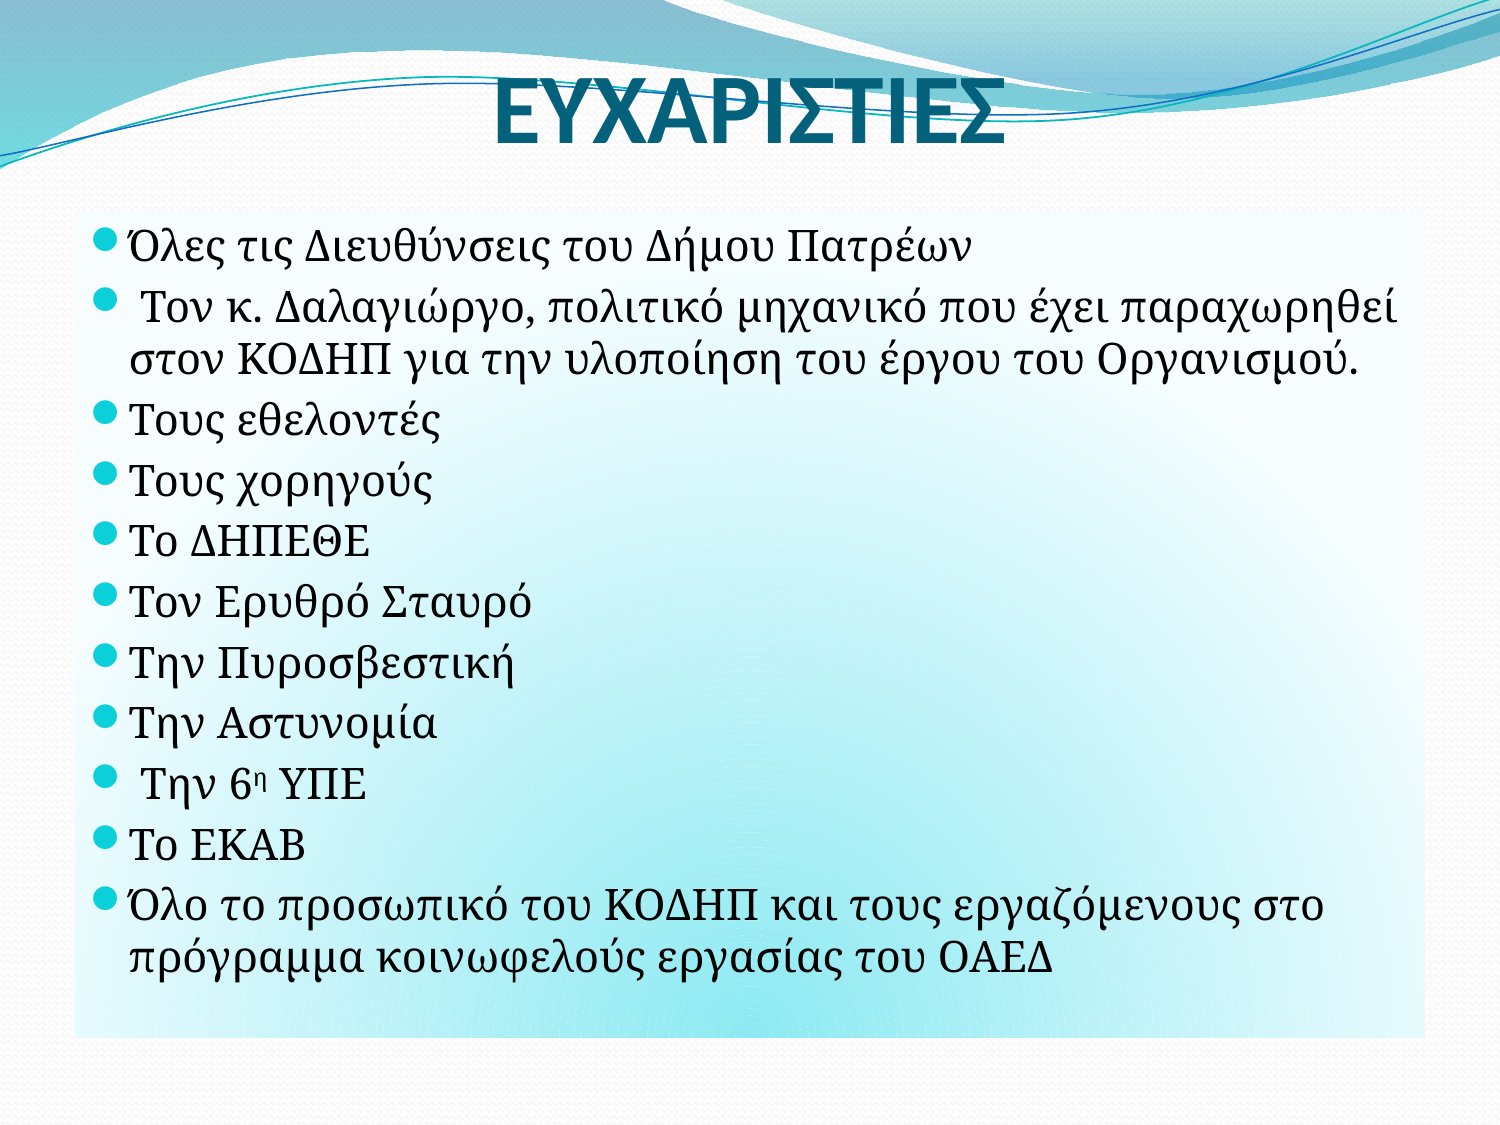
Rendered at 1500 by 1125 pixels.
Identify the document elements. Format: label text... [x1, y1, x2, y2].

title ΕΥΧΑΡΙΣΤΙΕΣ [75, 35, 1425, 164]
list Όλες τις Διευθύνσεις του Δήμου Πατρέων Τον κ. Δαλαγιώργο, πολιτικό μηχανικό που έχει παραχωρηθεί στον ΚΟΔΗΠ για την υλοποίηση του έργου του Οργανισμού. Τους εθελοντές Τους χορηγούς Το ΔΗΠΕΘΕ Τον Ερυθρό Σταυρό Την Πυροσβεστική Την Αστυνομία Την 6η ΥΠΕ Το ΕΚΑΒ Όλο το προσωπικό του ΚΟΔΗΠ και τους εργαζόμενους στο πρόγραμμα κοινωφελούς εργασίας του ΟΑΕΔ [74, 210, 1426, 1038]
